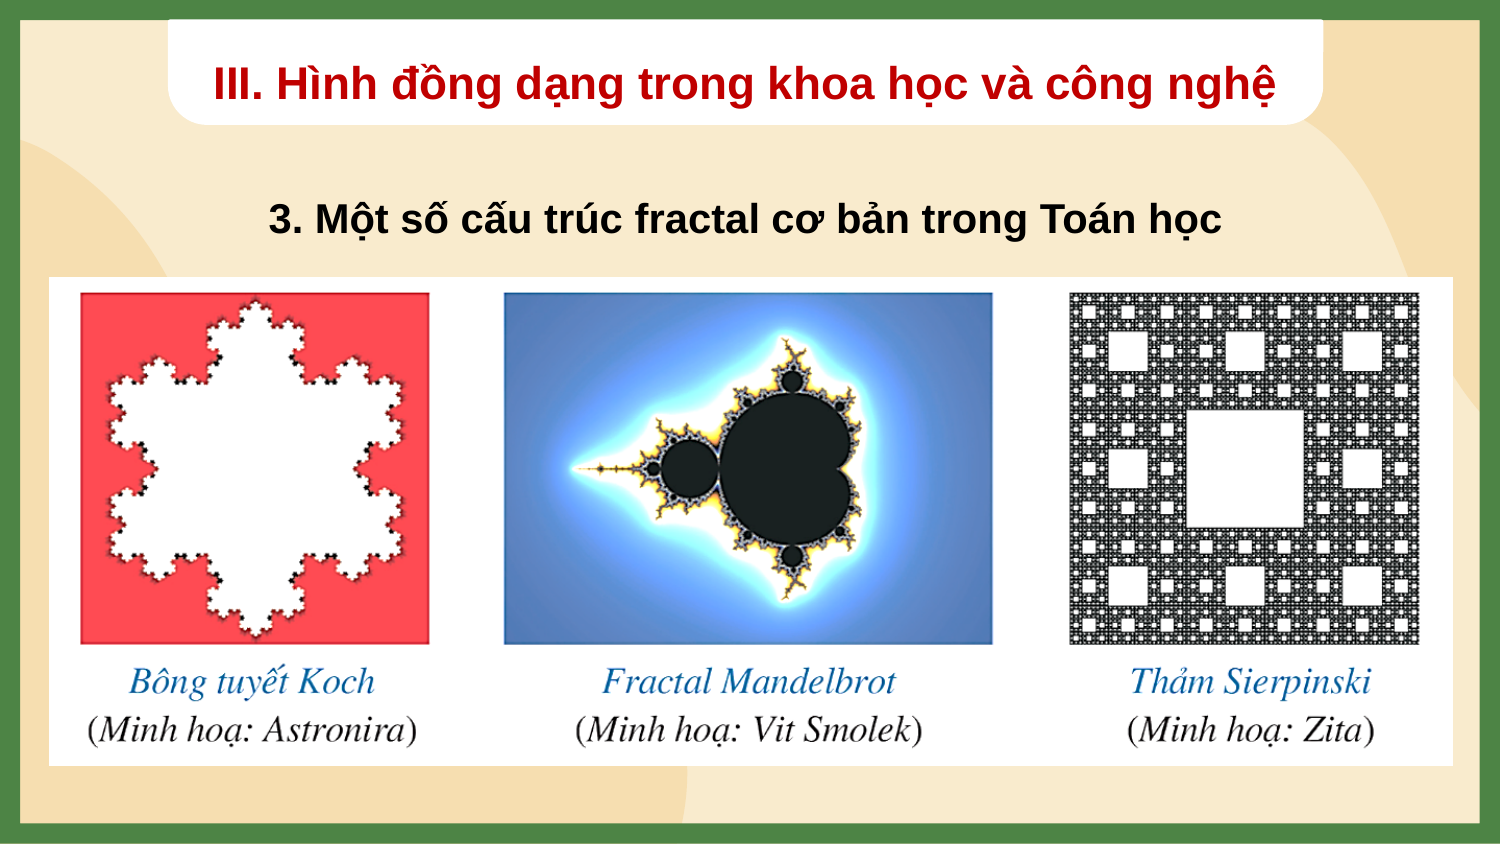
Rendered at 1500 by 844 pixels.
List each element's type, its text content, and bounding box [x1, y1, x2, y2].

picture [49, 277, 1453, 766]
text_box 3. Một số cấu trúc fractal cơ bản trong Toán học [147, 159, 1344, 250]
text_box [169, 18, 1322, 124]
